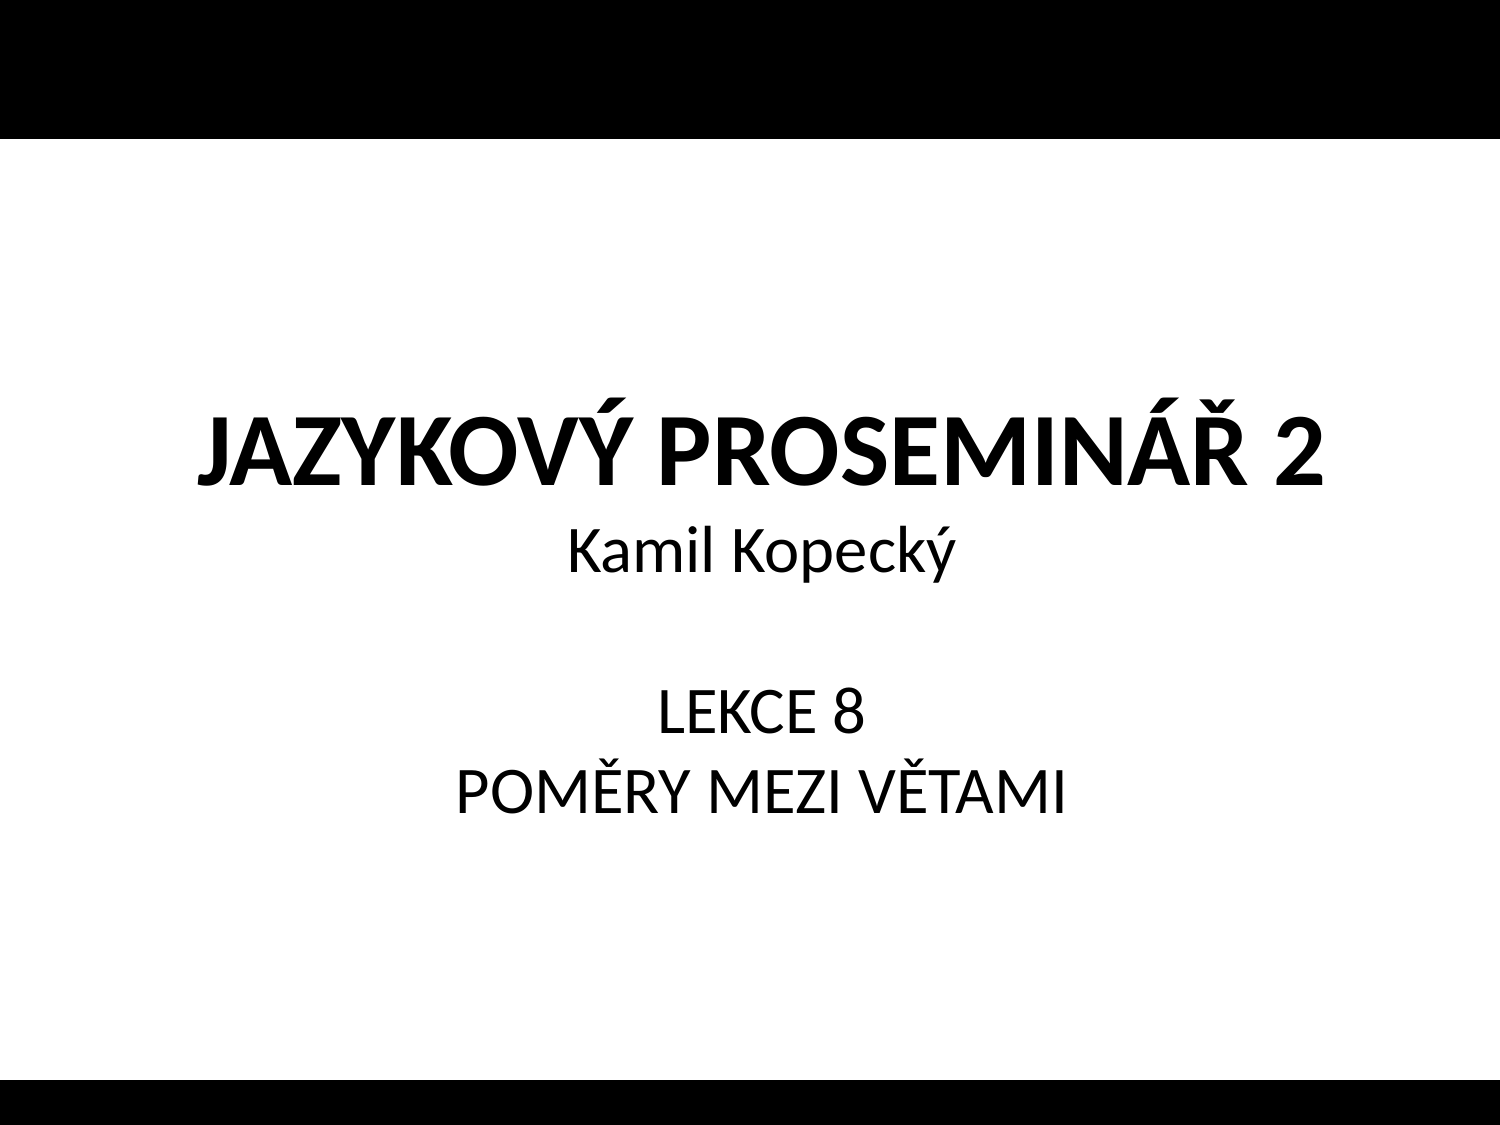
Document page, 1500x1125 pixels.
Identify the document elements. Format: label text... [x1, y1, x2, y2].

text_box [0, 1080, 1500, 1125]
text_box JAZYKOVÝ PROSEMINÁŘ 2 Kamil Kopecký LEKCE 8 POMĚRY MEZI VĚTAMI [77, 160, 1447, 1047]
text_box [0, 0, 1500, 139]
